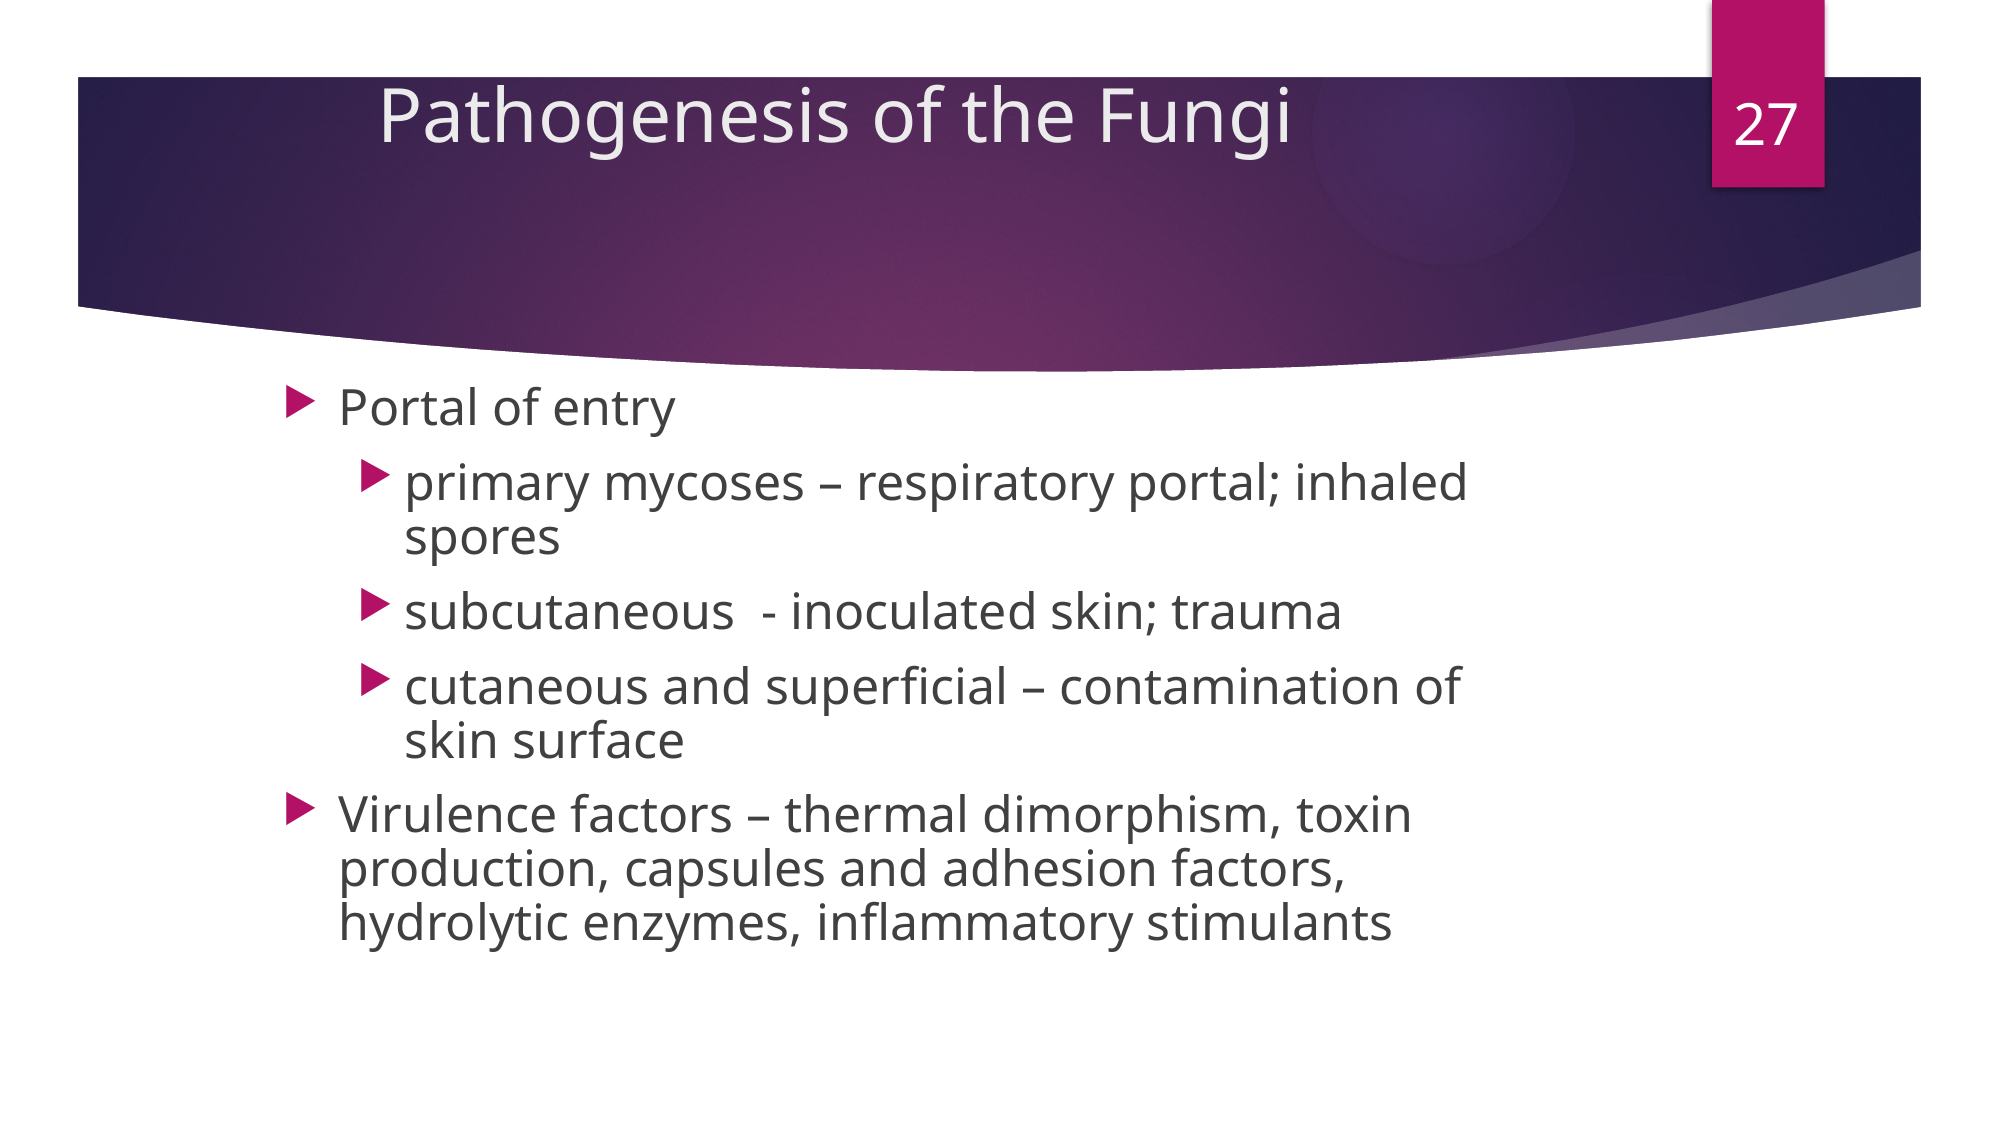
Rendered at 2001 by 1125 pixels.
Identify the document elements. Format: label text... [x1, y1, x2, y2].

title Pathogenesis of the Fungi [362, 37, 1638, 188]
list Portal of entry primary mycoses – respiratory portal; inhaled spores subcutaneous - inoculated skin; trauma cutaneous and superficial – contamination of skin surface Virulence factors – thermal dimorphism, toxin production, capsules and adhesion factors, hydrolytic enzymes, inflammatory stimulants [267, 375, 1543, 1125]
slide_number 27 [1698, 48, 1836, 175]
